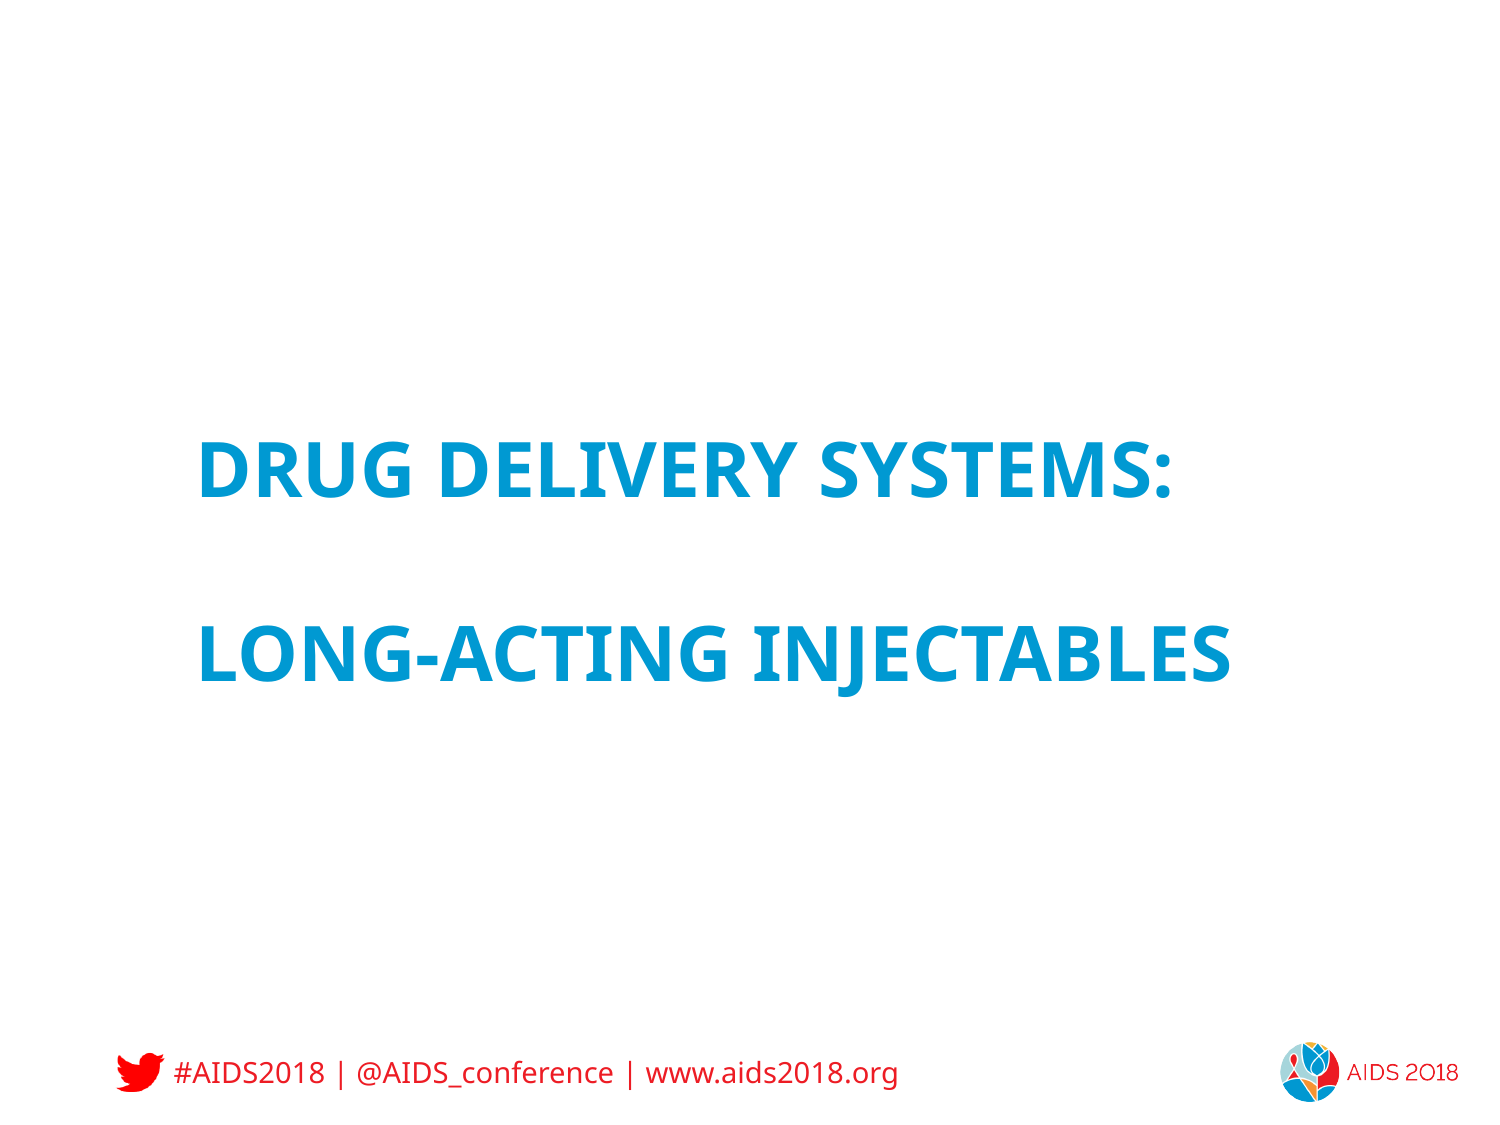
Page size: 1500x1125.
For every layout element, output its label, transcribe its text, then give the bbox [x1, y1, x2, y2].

title Drug delivery systems: Long-Acting Injectables [180, 413, 1300, 710]
picture [112, 1044, 168, 1100]
picture [1280, 1042, 1458, 1102]
